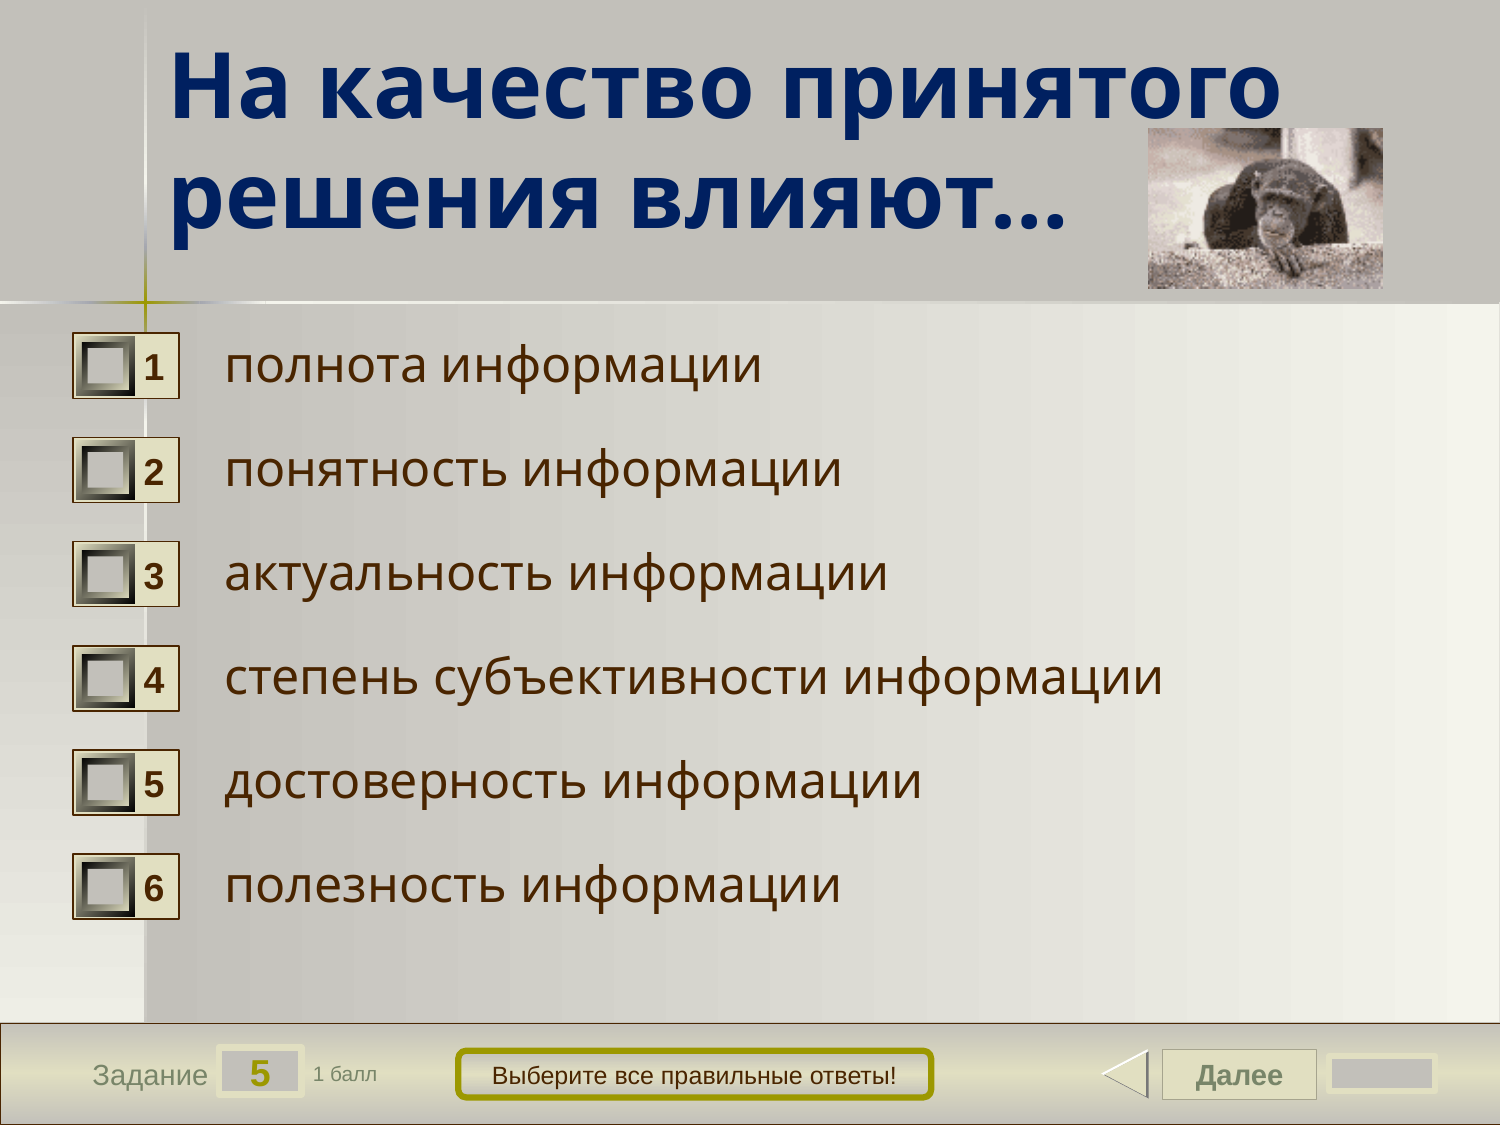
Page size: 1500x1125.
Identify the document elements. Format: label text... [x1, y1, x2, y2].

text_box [72, 437, 180, 503]
list достоверность информации [209, 740, 1448, 826]
text_box Выберите все правильные ответы! [456, 1048, 934, 1100]
text_box [0, 1021, 1500, 1125]
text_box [72, 332, 180, 399]
picture [1148, 128, 1384, 290]
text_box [72, 853, 180, 920]
text_box 5 [218, 1047, 302, 1095]
title На качество принятого решения влияют… [152, 18, 1500, 255]
text_box [1329, 1056, 1436, 1092]
text_box 1 балл [306, 1060, 378, 1087]
text_box Задание [83, 1056, 209, 1092]
list степень субъективности информации [209, 636, 1448, 722]
list полезность информации [209, 844, 1448, 930]
text_box Далее [1160, 1047, 1319, 1101]
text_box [72, 749, 180, 816]
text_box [72, 645, 180, 712]
list понятность информации [209, 428, 1448, 514]
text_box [1100, 1048, 1149, 1099]
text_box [72, 541, 180, 607]
list актуальность информации [209, 532, 1448, 618]
list полнота информации [209, 324, 1448, 410]
